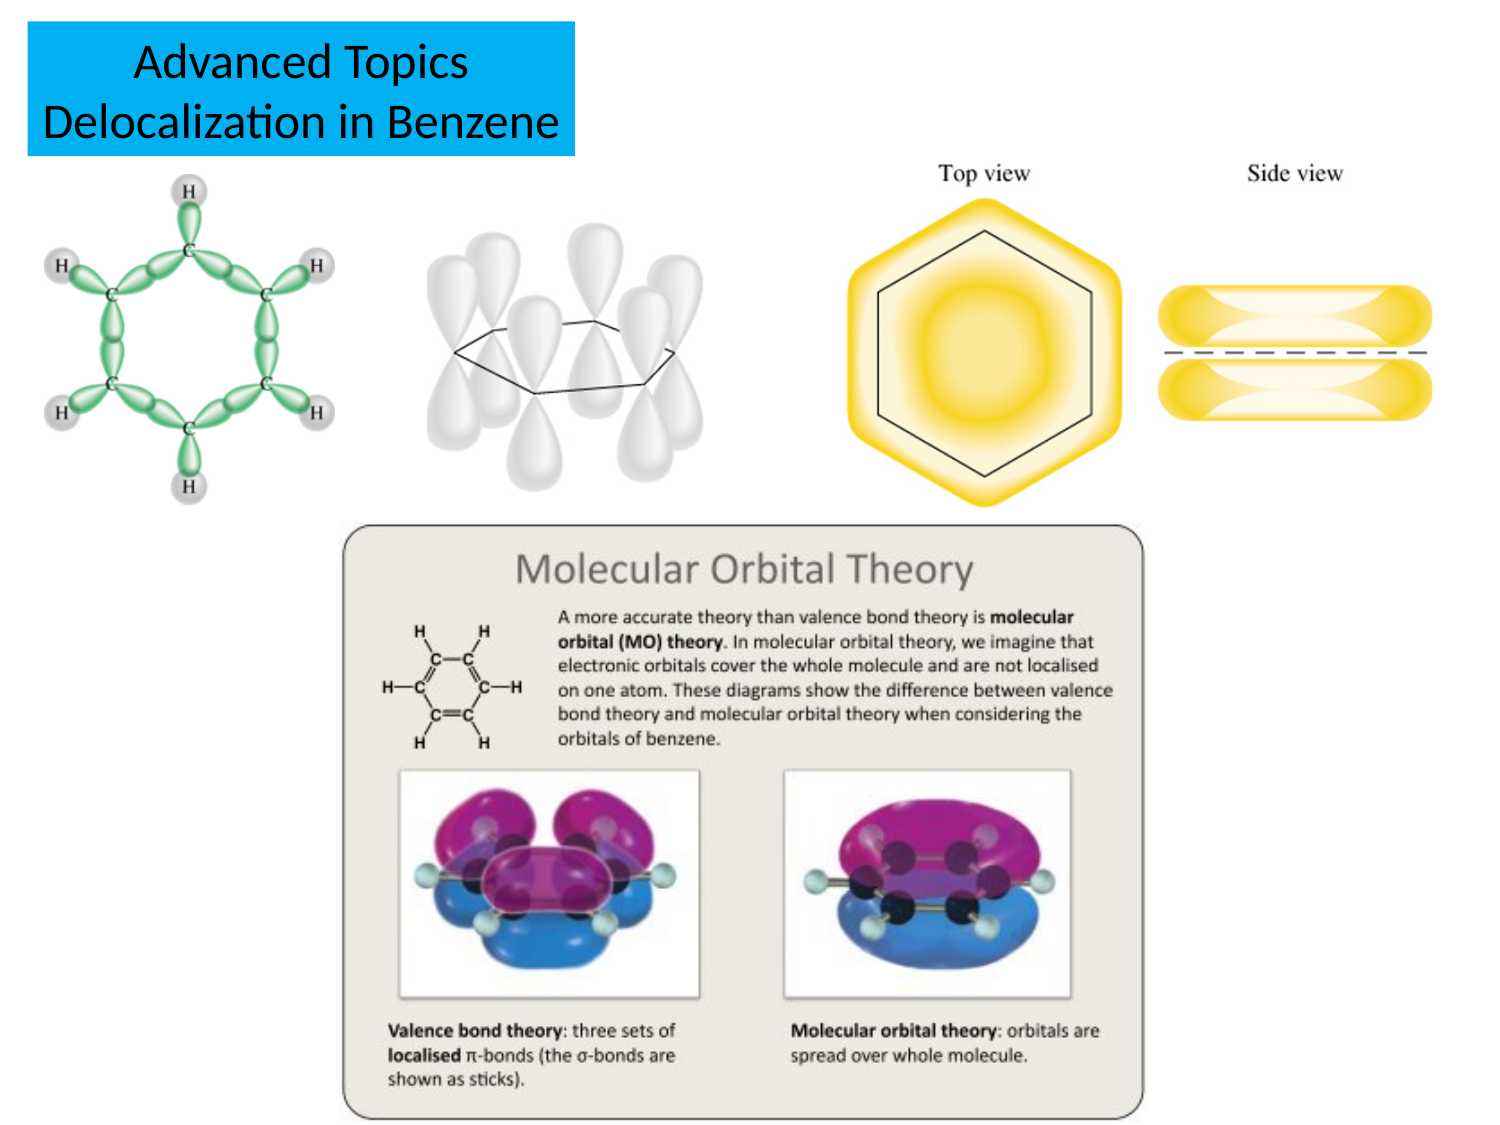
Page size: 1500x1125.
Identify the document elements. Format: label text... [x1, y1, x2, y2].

picture [334, 160, 1433, 1122]
picture [44, 174, 335, 505]
text_box Advanced Topics Delocalization in Benzene [27, 21, 575, 157]
